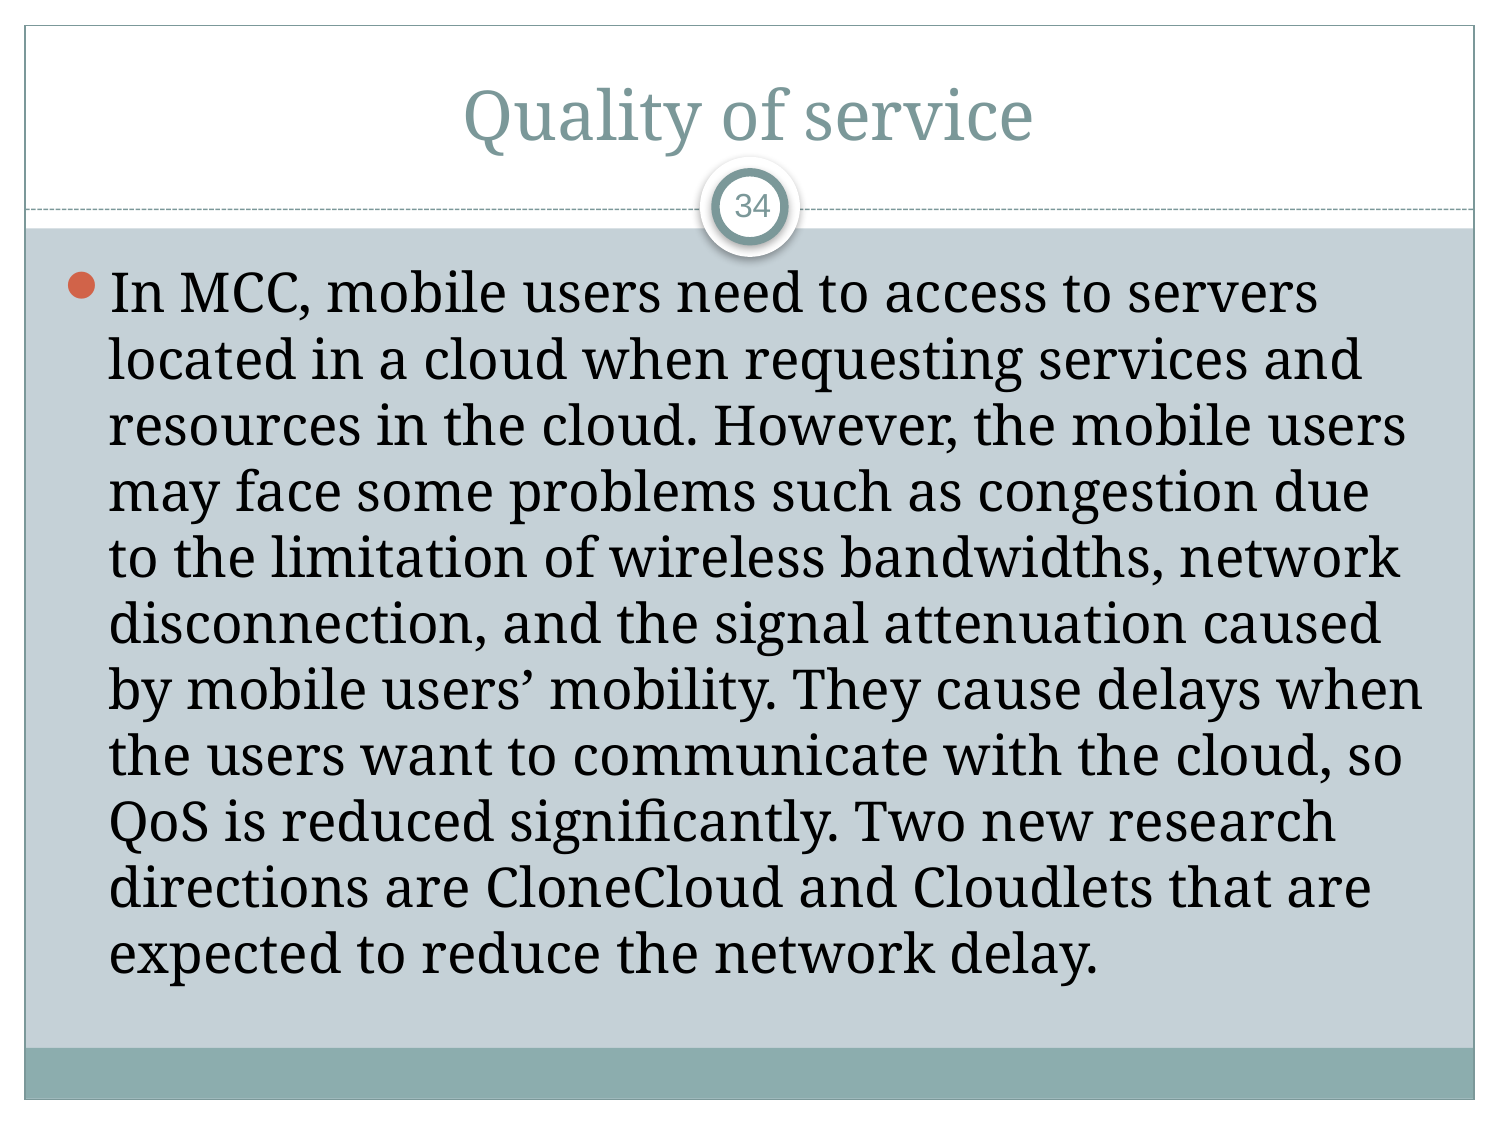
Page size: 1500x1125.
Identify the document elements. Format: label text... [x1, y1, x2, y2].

title Quality of service [49, 37, 1450, 162]
slide_number 34 [715, 168, 791, 241]
list In MCC, mobile users need to access to servers located in a cloud when requesting services and resources in the cloud. However, the mobile users may face some problems such as congestion due to the limitation of wireless bandwidths, network disconnection, and the signal attenuation caused by mobile users’ mobility. They cause delays when the users want to communicate with the cloud, so QoS is reduced significantly. Two new research directions are CloneCloud and Cloudlets that are expected to reduce the network delay. [49, 250, 1445, 1001]
